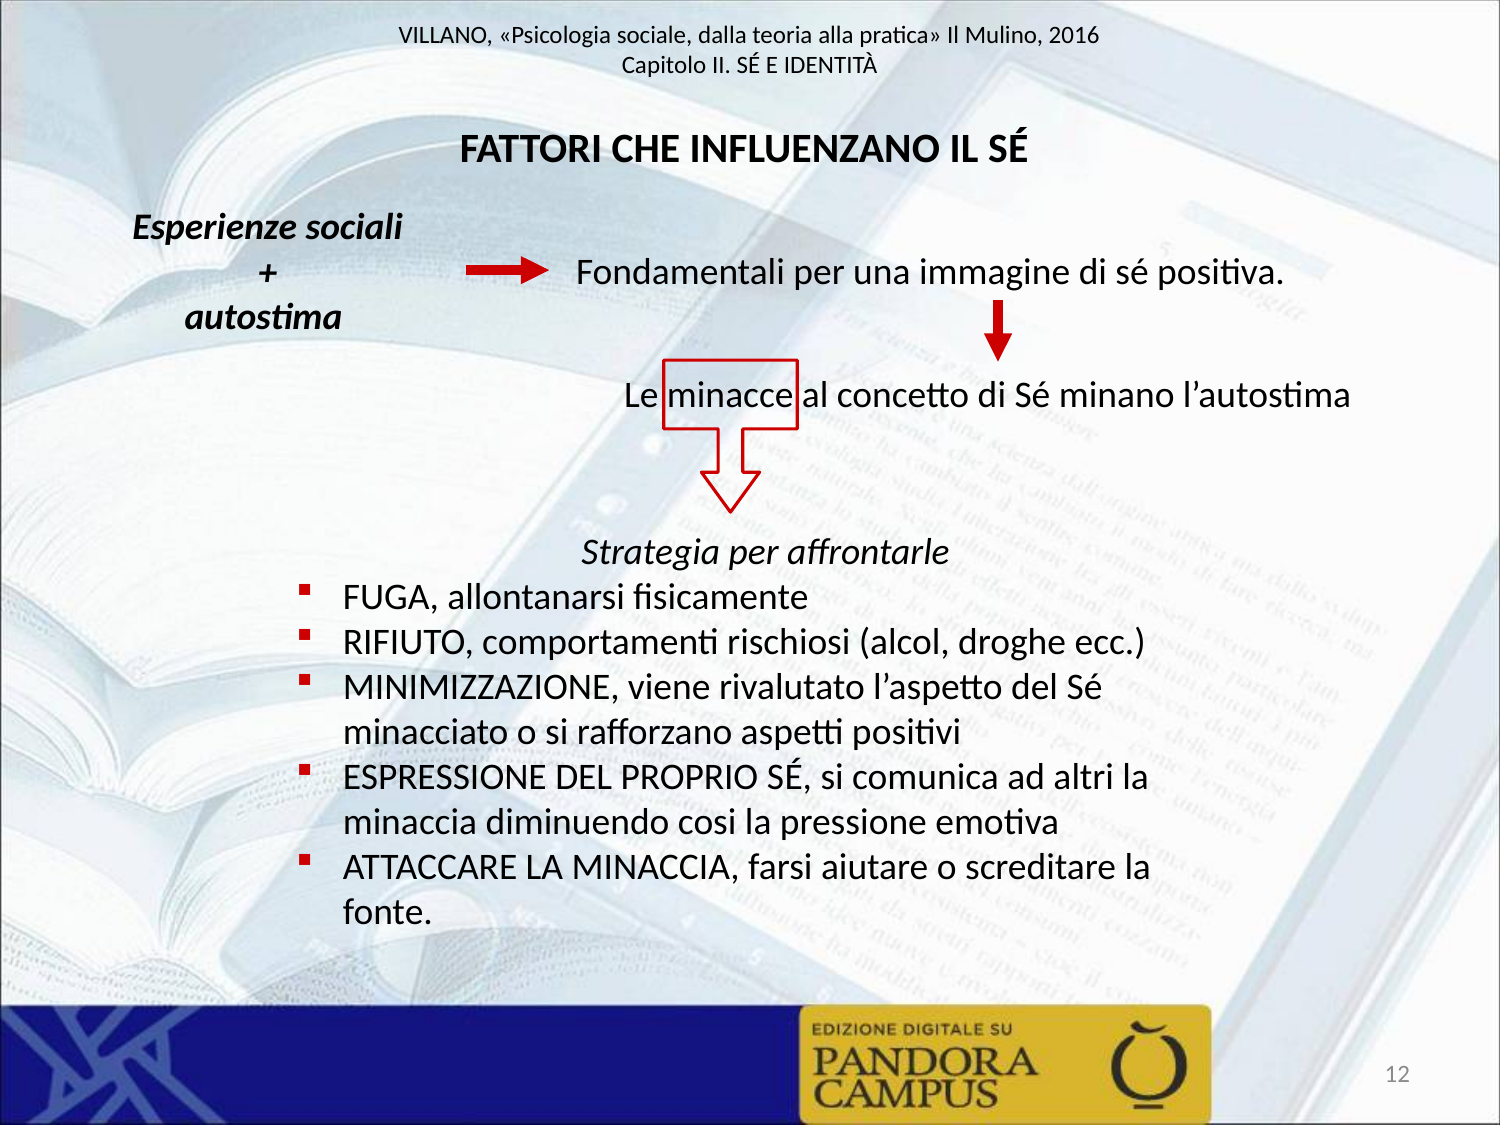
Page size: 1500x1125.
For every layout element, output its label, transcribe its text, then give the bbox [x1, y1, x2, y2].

text_box Le minacce al concetto di Sé minano l’autostima [609, 362, 661, 422]
text_box Esperienze sociali + autostima [1, 195, 534, 345]
text_box FATTORI CHE INFLUENZANO IL SÉ [324, 113, 1164, 179]
picture [0, 0, 1500, 1125]
text_box Le minacce al concetto di Sé minano l’autostima [800, 362, 1387, 422]
text_box Fondamentali per una immagine di sé positiva. [561, 239, 1331, 300]
slide_number 12 [1074, 1042, 1425, 1103]
text_box Strategia per affrontarle FUGA, allontanarsi fisicamente RIFIUTO, comportamenti rischiosi (alcol, droghe ecc.) MINIMIZZAZIONE, viene rivalutato l’aspetto del Sé minacciato o si rafforzano aspetti positivi ESPRESSIONE DEL PROPRIO SÉ, si comunica ad altri la minaccia diminuendo cosi la pressione emotiva ATTACCARE LA MINACCIA, farsi aiutare o screditare la fonte. [281, 519, 1250, 940]
text_box [661, 358, 800, 515]
